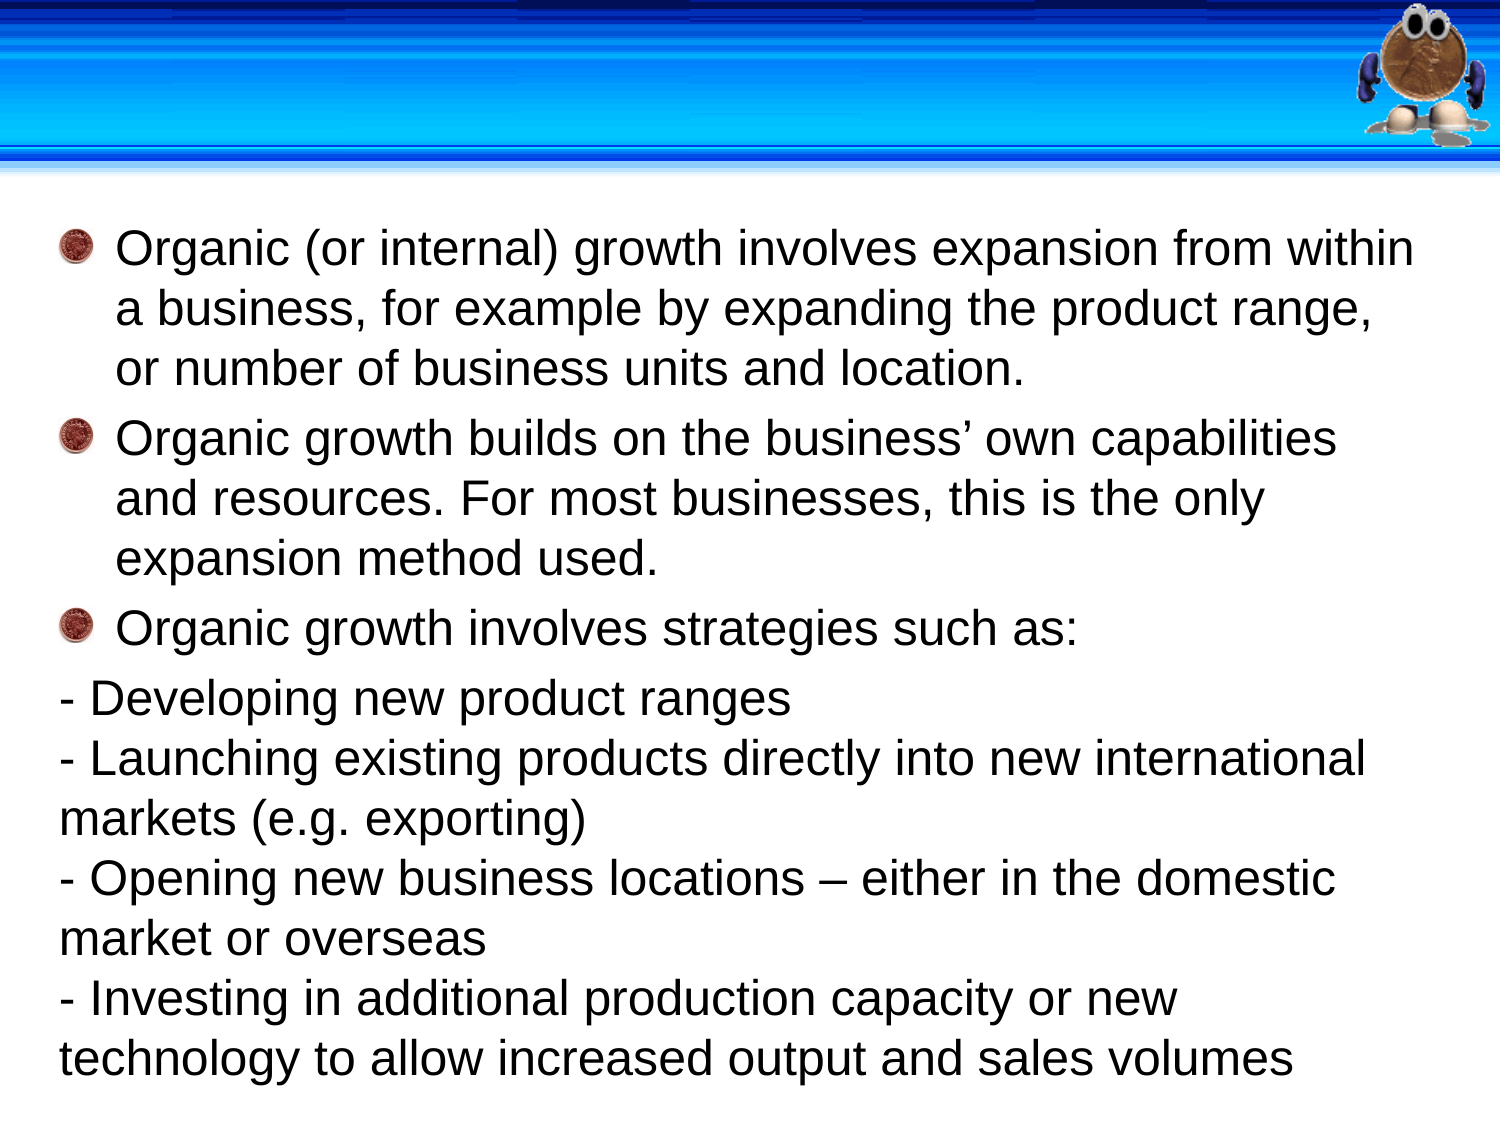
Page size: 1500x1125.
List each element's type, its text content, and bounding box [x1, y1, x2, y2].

picture [58, 417, 94, 454]
list Organic (or internal) growth involves expansion from within a business, for example by expanding the product range, or number of business units and location. Organic growth builds on the business’ own capabilities and resources. For most businesses, this is the only expansion method used. Organic growth involves strategies such as: - Developing new product ranges - Launching existing products directly into new international markets (e.g. exporting) - Opening new business locations – either in the domestic market or overseas - Investing in additional production capacity or new technology to allow increased output and sales volumes [43, 208, 1441, 1125]
picture [0, 0, 1500, 185]
picture [58, 607, 94, 643]
picture [58, 228, 94, 264]
